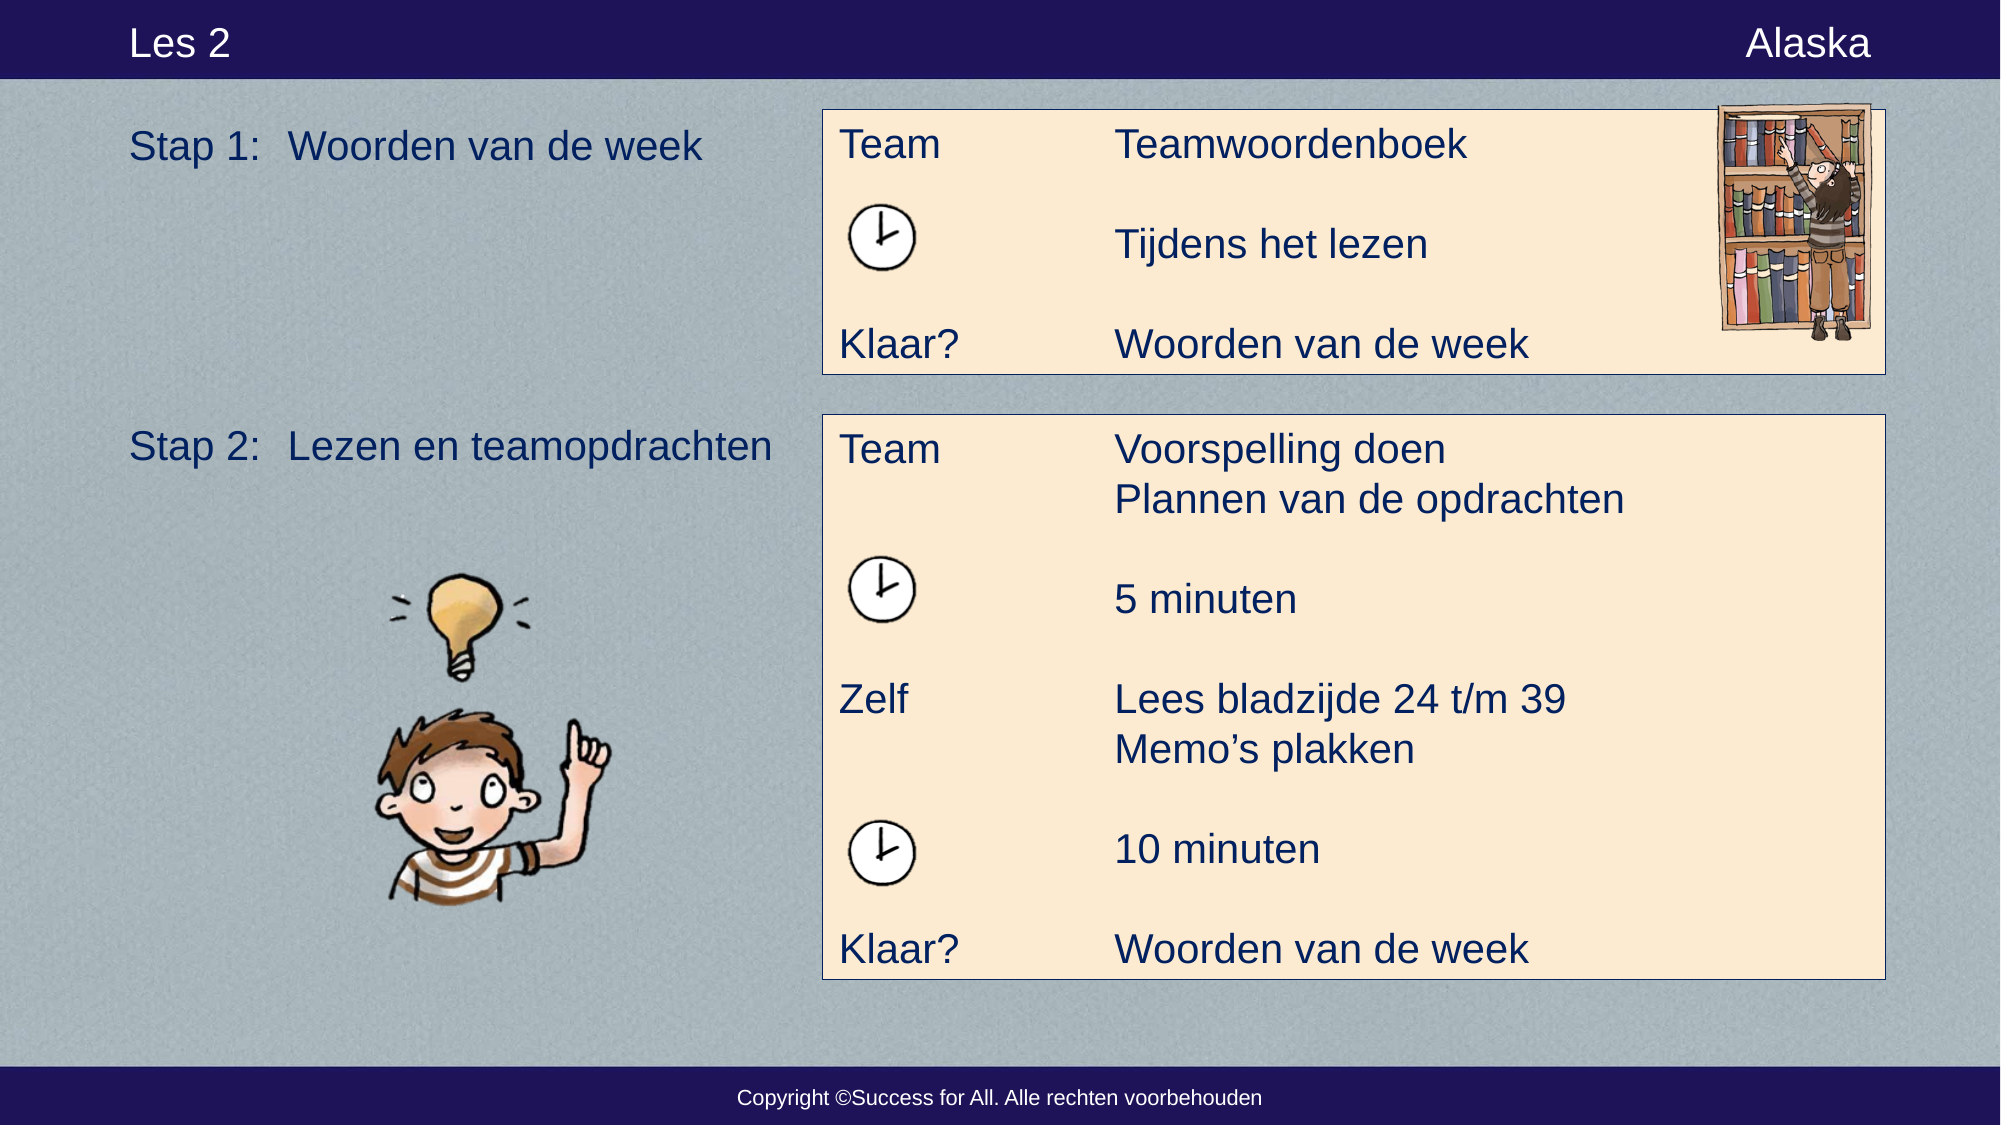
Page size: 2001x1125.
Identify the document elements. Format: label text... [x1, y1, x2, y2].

text_box Team Teamwoordenboek Tijdens het lezen Klaar? Woorden van de week [822, 109, 1886, 375]
text_box Copyright ©Success for All. Alle rechten voorbehouden [0, 1076, 2000, 1125]
text_box Team Voorspelling doen Plannen van de opdrachten 5 minuten Zelf Lees bladzijde 24 t/m 39 Memo’s plakken 10 minuten Klaar? Woorden van de week [822, 414, 1886, 980]
text_box Les 2 [114, 8, 354, 73]
text_box Stap 1: Woorden van de week Stap 2: Lezen en teamopdrachten [114, 111, 907, 527]
picture [0, 0, 2001, 1125]
text_box Alaska [999, 8, 1886, 73]
